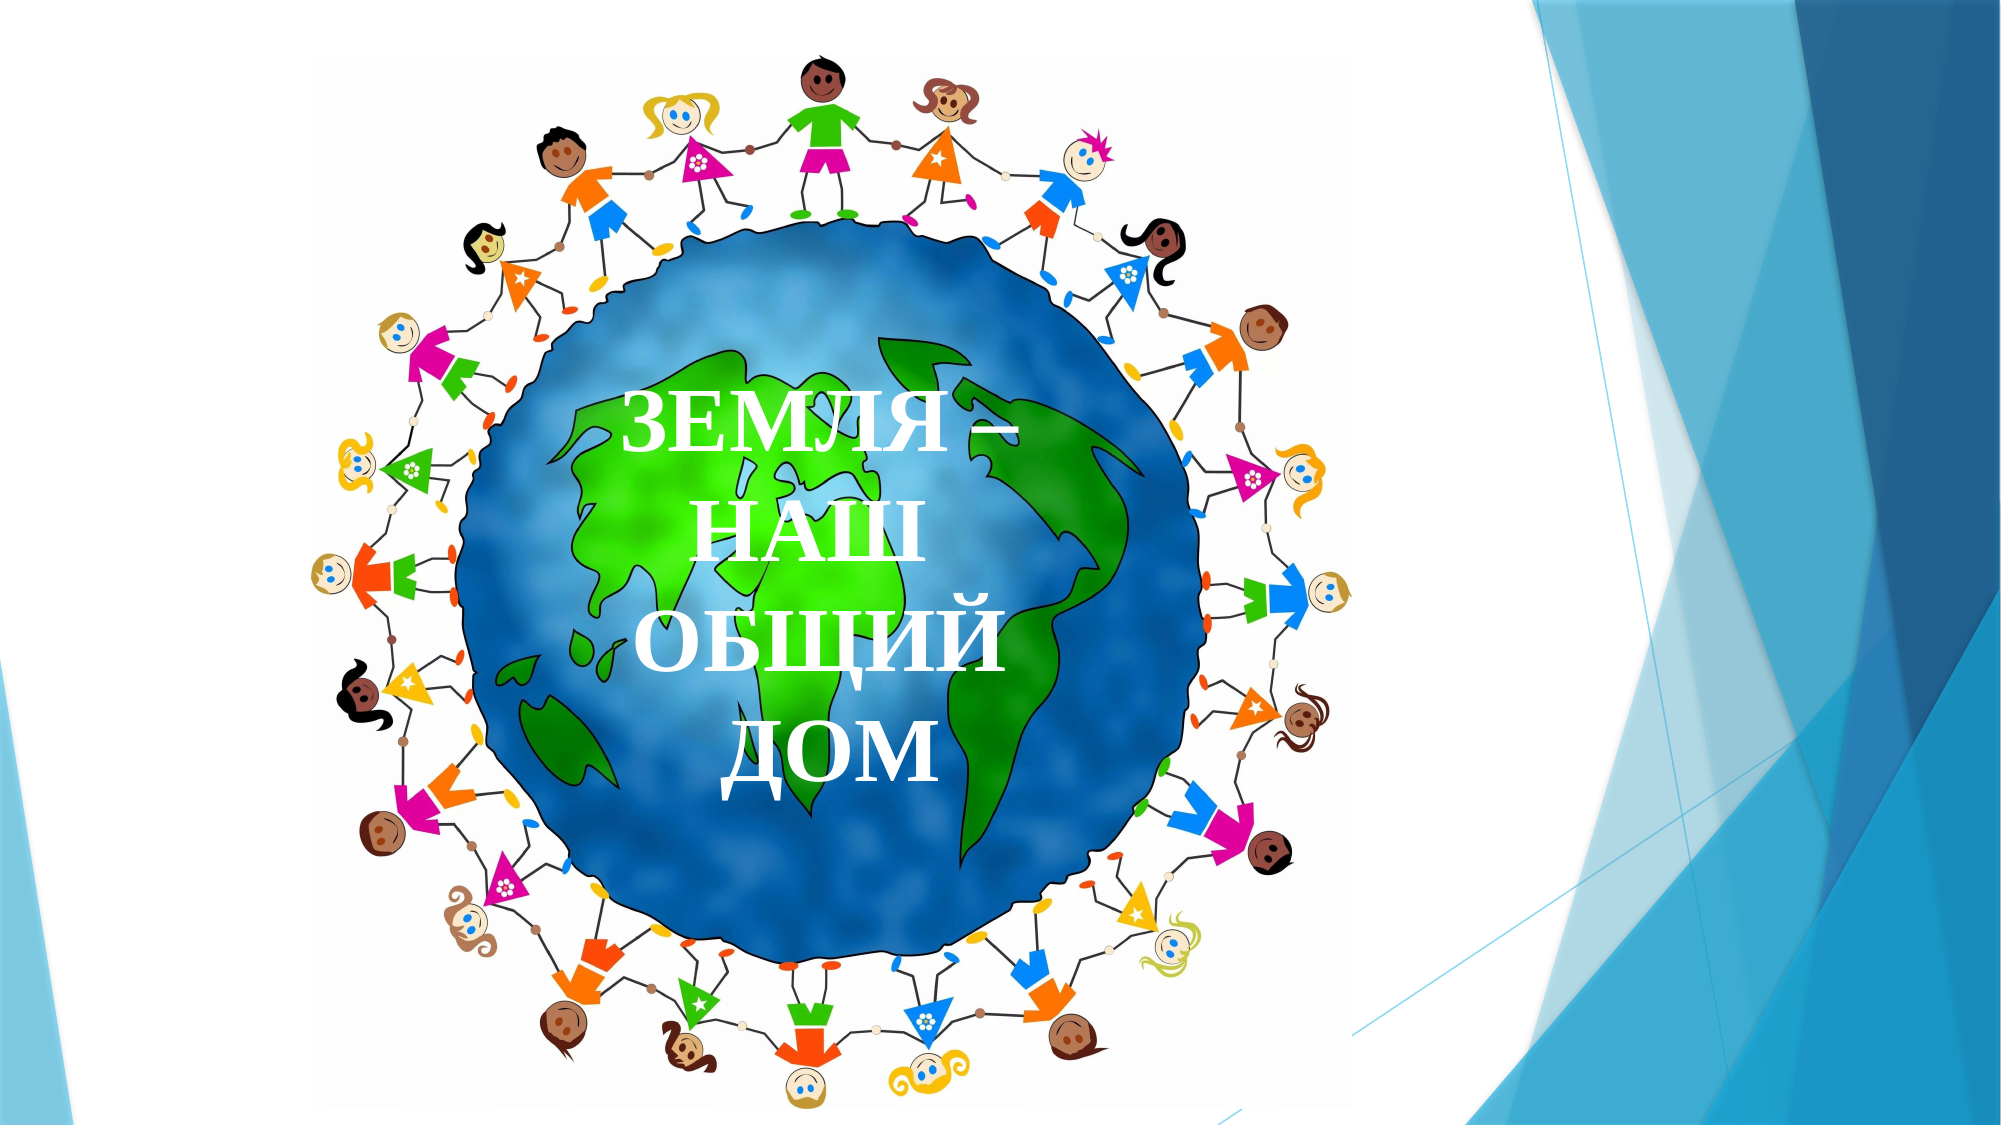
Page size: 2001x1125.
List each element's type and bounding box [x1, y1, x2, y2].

picture [309, 54, 1353, 1110]
